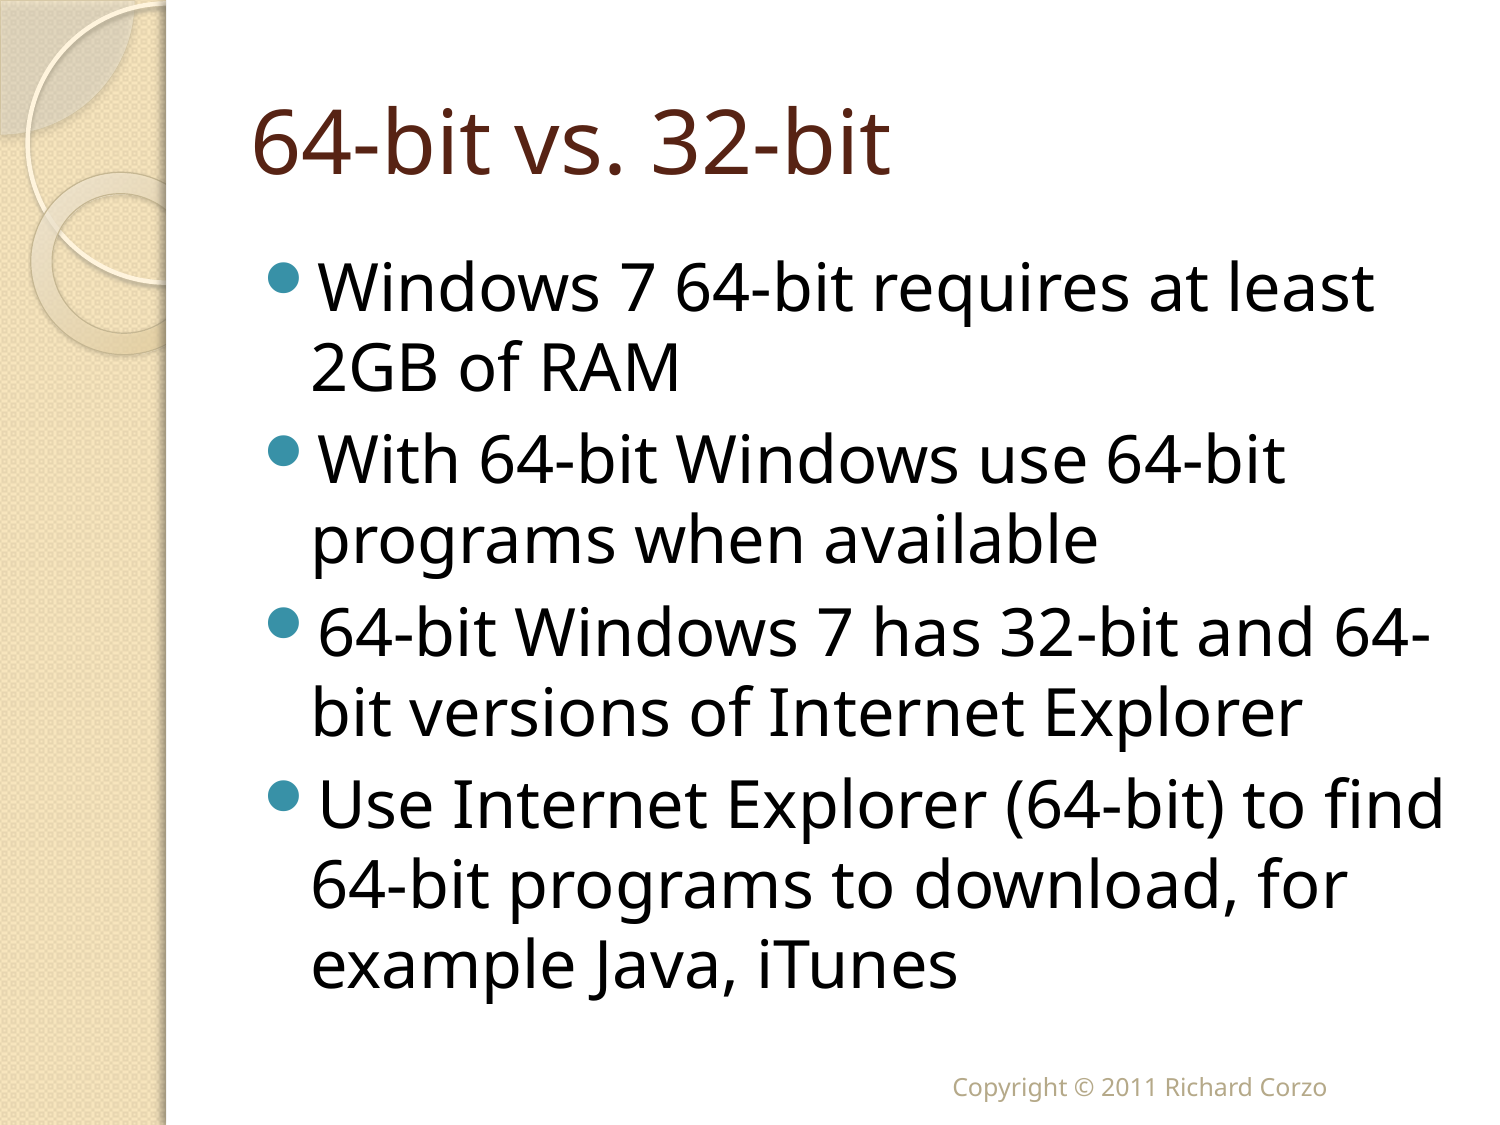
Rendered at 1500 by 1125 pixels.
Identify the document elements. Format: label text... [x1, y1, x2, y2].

list Windows 7 64-bit requires at least 2GB of RAM With 64-bit Windows use 64-bit programs when available 64-bit Windows 7 has 32-bit and 64-bit versions of Internet Explorer Use Internet Explorer (64-bit) to find 64-bit programs to download, for example Java, iTunes [235, 237, 1466, 1025]
footer Copyright © 2011 Richard Corzo [937, 1034, 1413, 1113]
title 64-bit vs. 32-bit [235, 45, 1466, 233]
